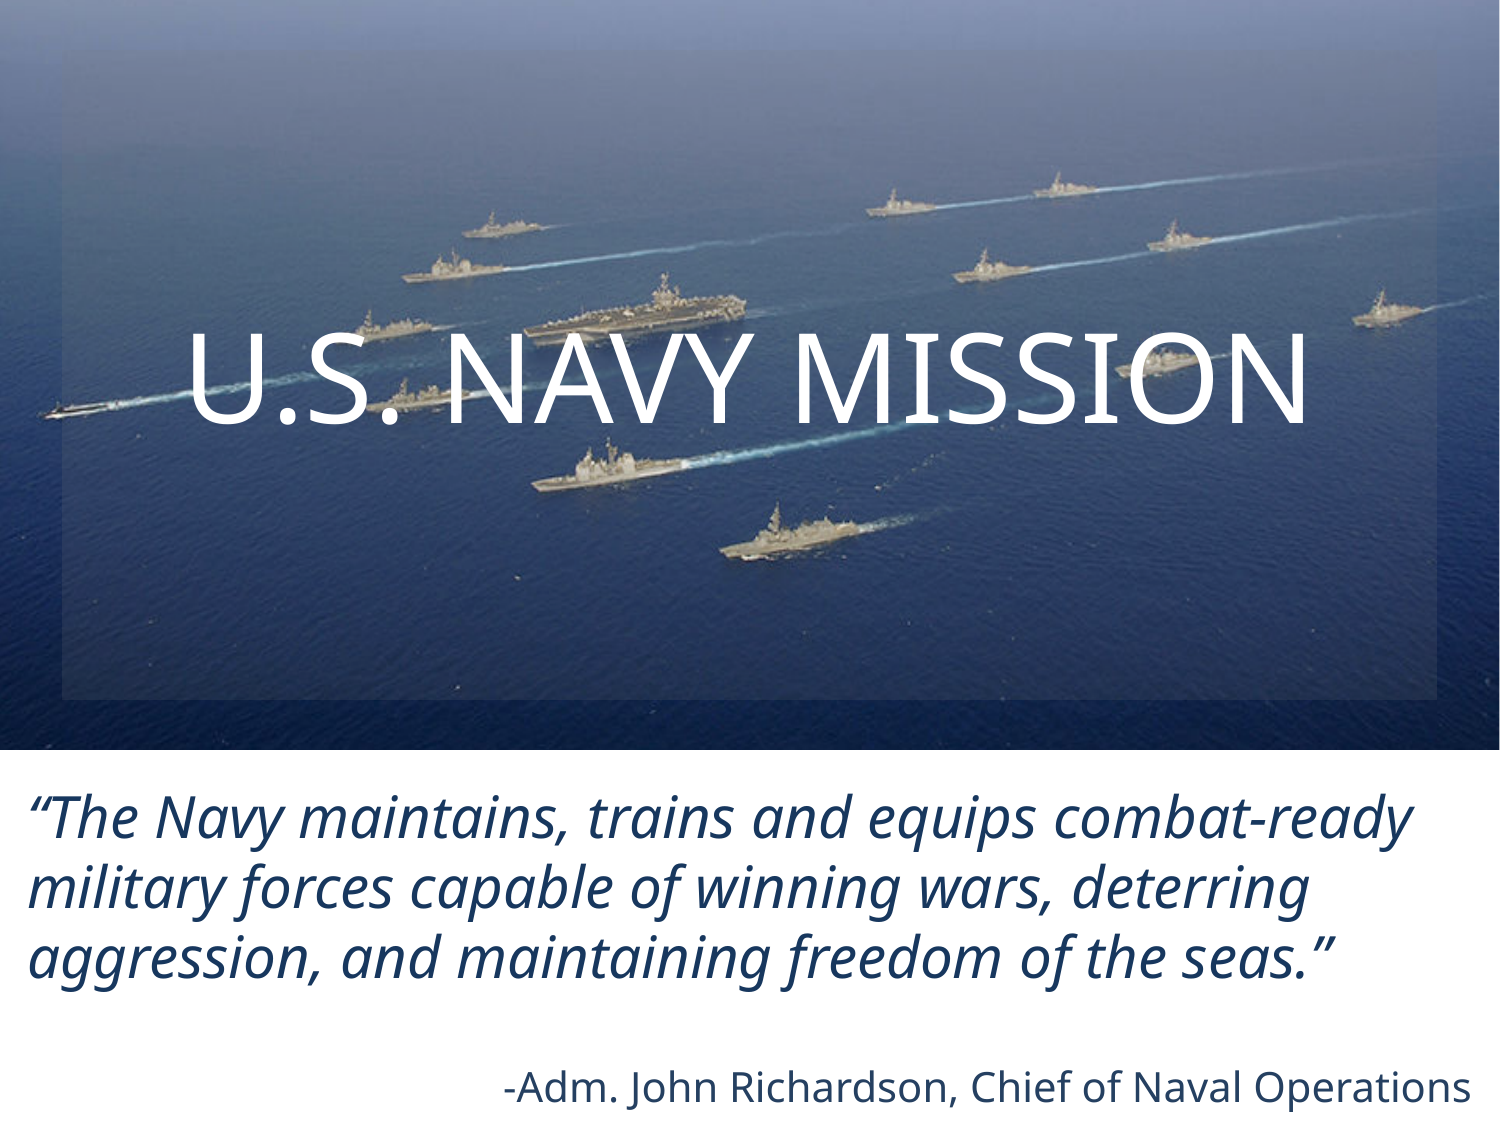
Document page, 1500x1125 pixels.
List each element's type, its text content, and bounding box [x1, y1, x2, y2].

text_box “The Navy maintains, trains and equips combat-ready military forces capable of winning wars, deterring aggression, and maintaining freedom of the seas.” -Adm. John Richardson, Chief of Naval Operations [12, 900, 1488, 991]
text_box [0, 0, 1500, 751]
